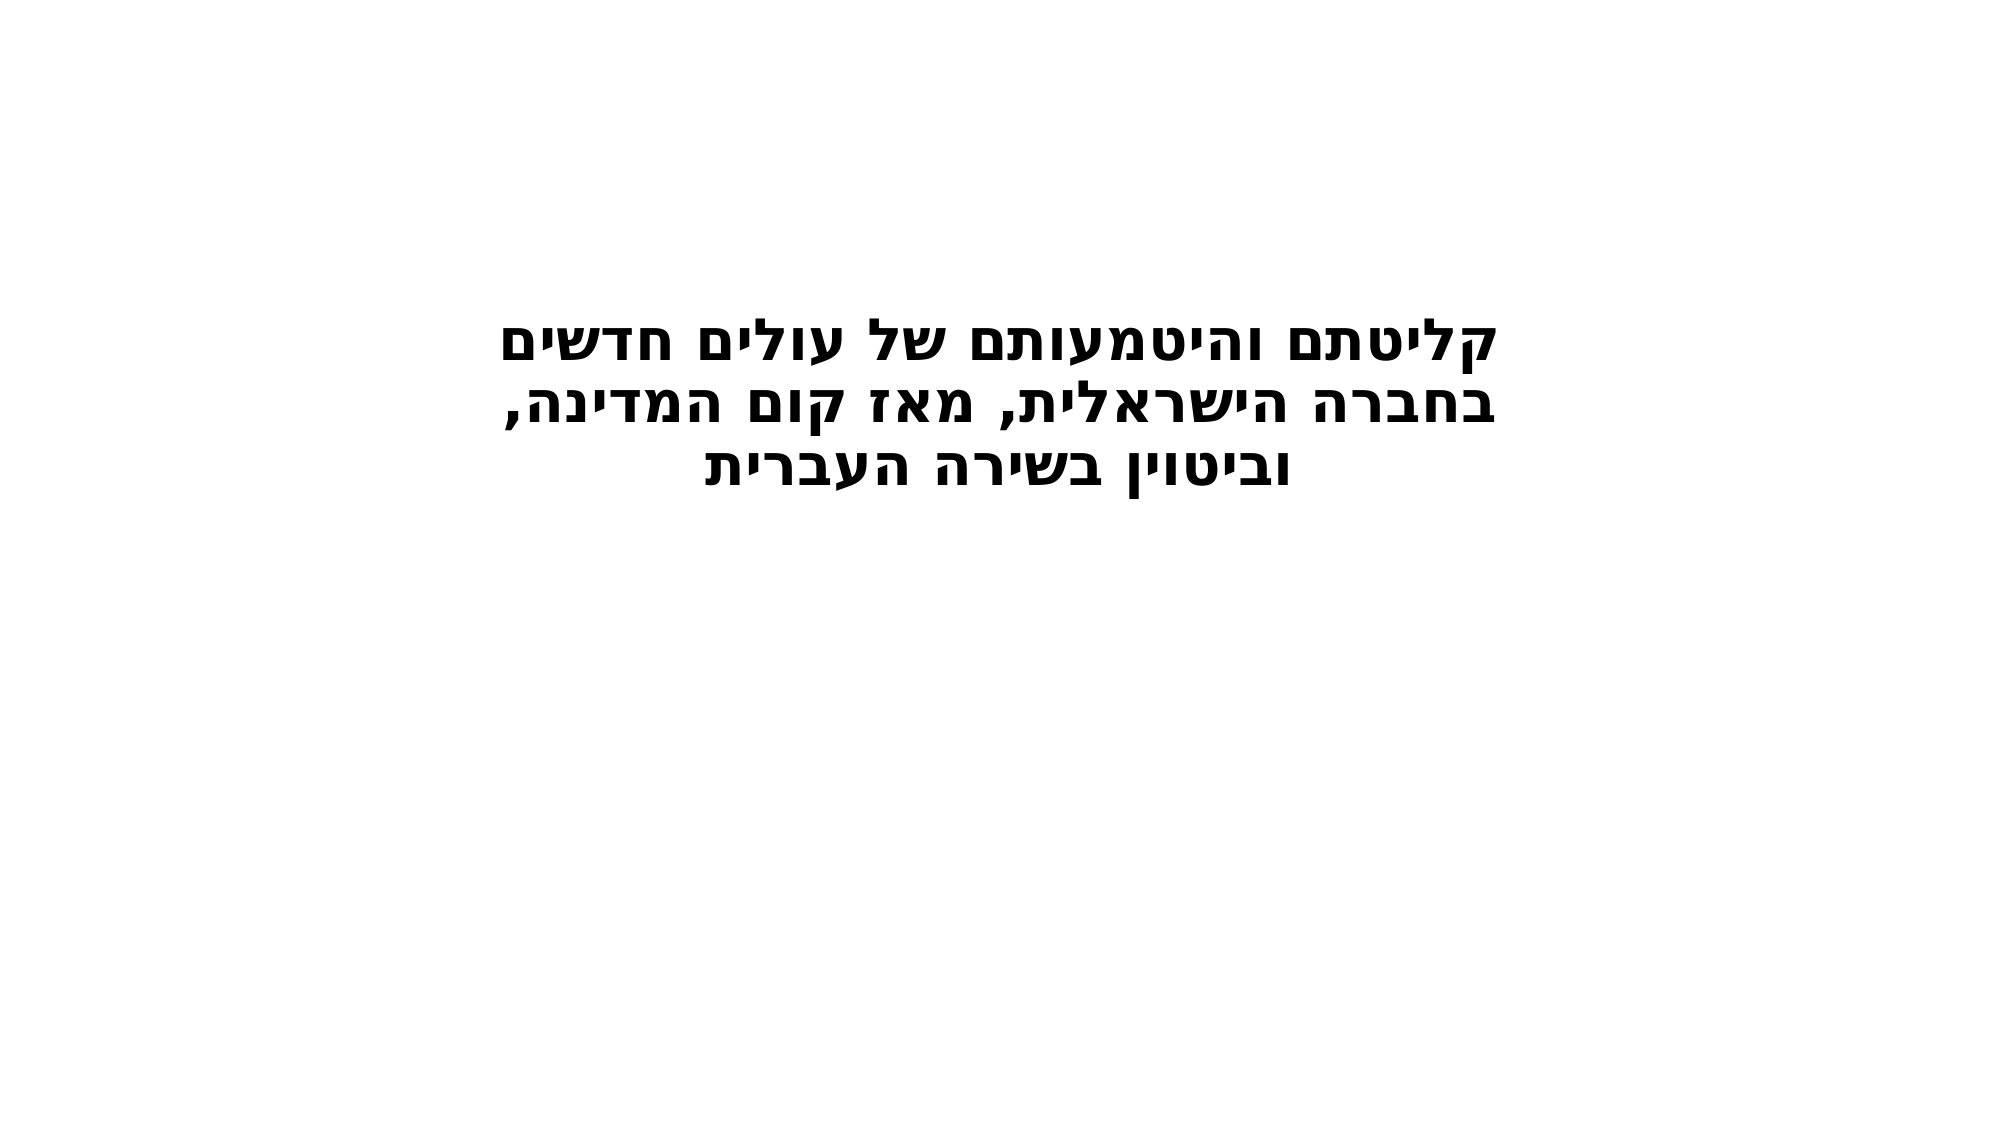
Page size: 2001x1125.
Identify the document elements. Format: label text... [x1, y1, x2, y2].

title קליטתם והיטמעותם של עולים חדשים בחברה הישראלית, מאז קום המדינה, וביטוין בשירה העברית [249, 184, 1750, 576]
